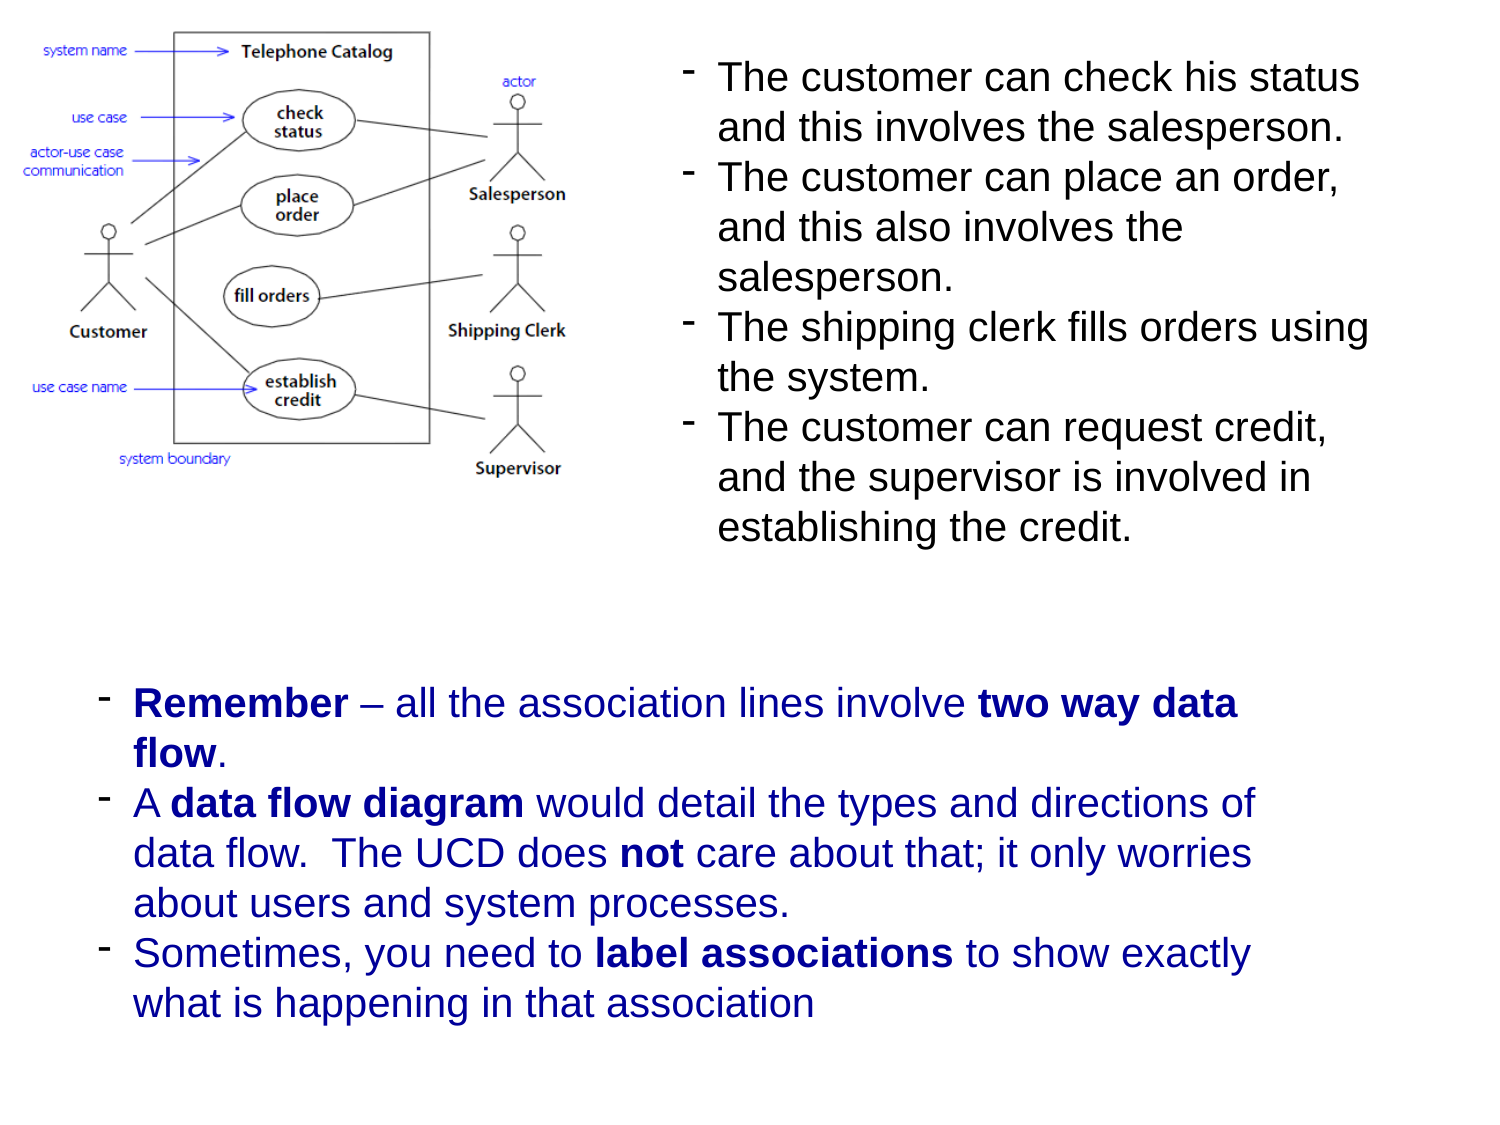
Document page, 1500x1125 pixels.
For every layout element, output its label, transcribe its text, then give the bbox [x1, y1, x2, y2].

picture [0, 30, 579, 495]
text_box The customer can check his status and this involves the salesperson. The customer can place an order, and this also involves the salesperson. The shipping clerk fills orders using the system. The customer can request credit, and the supervisor is involved in establishing the credit. [667, 42, 1400, 558]
text_box Remember – all the association lines involve two way data flow. A data flow diagram would detail the types and directions of data flow. The UCD does not care about that; it only worries about users and system processes. Sometimes, you need to label associations to show exactly what is happening in that association [82, 623, 1359, 1034]
